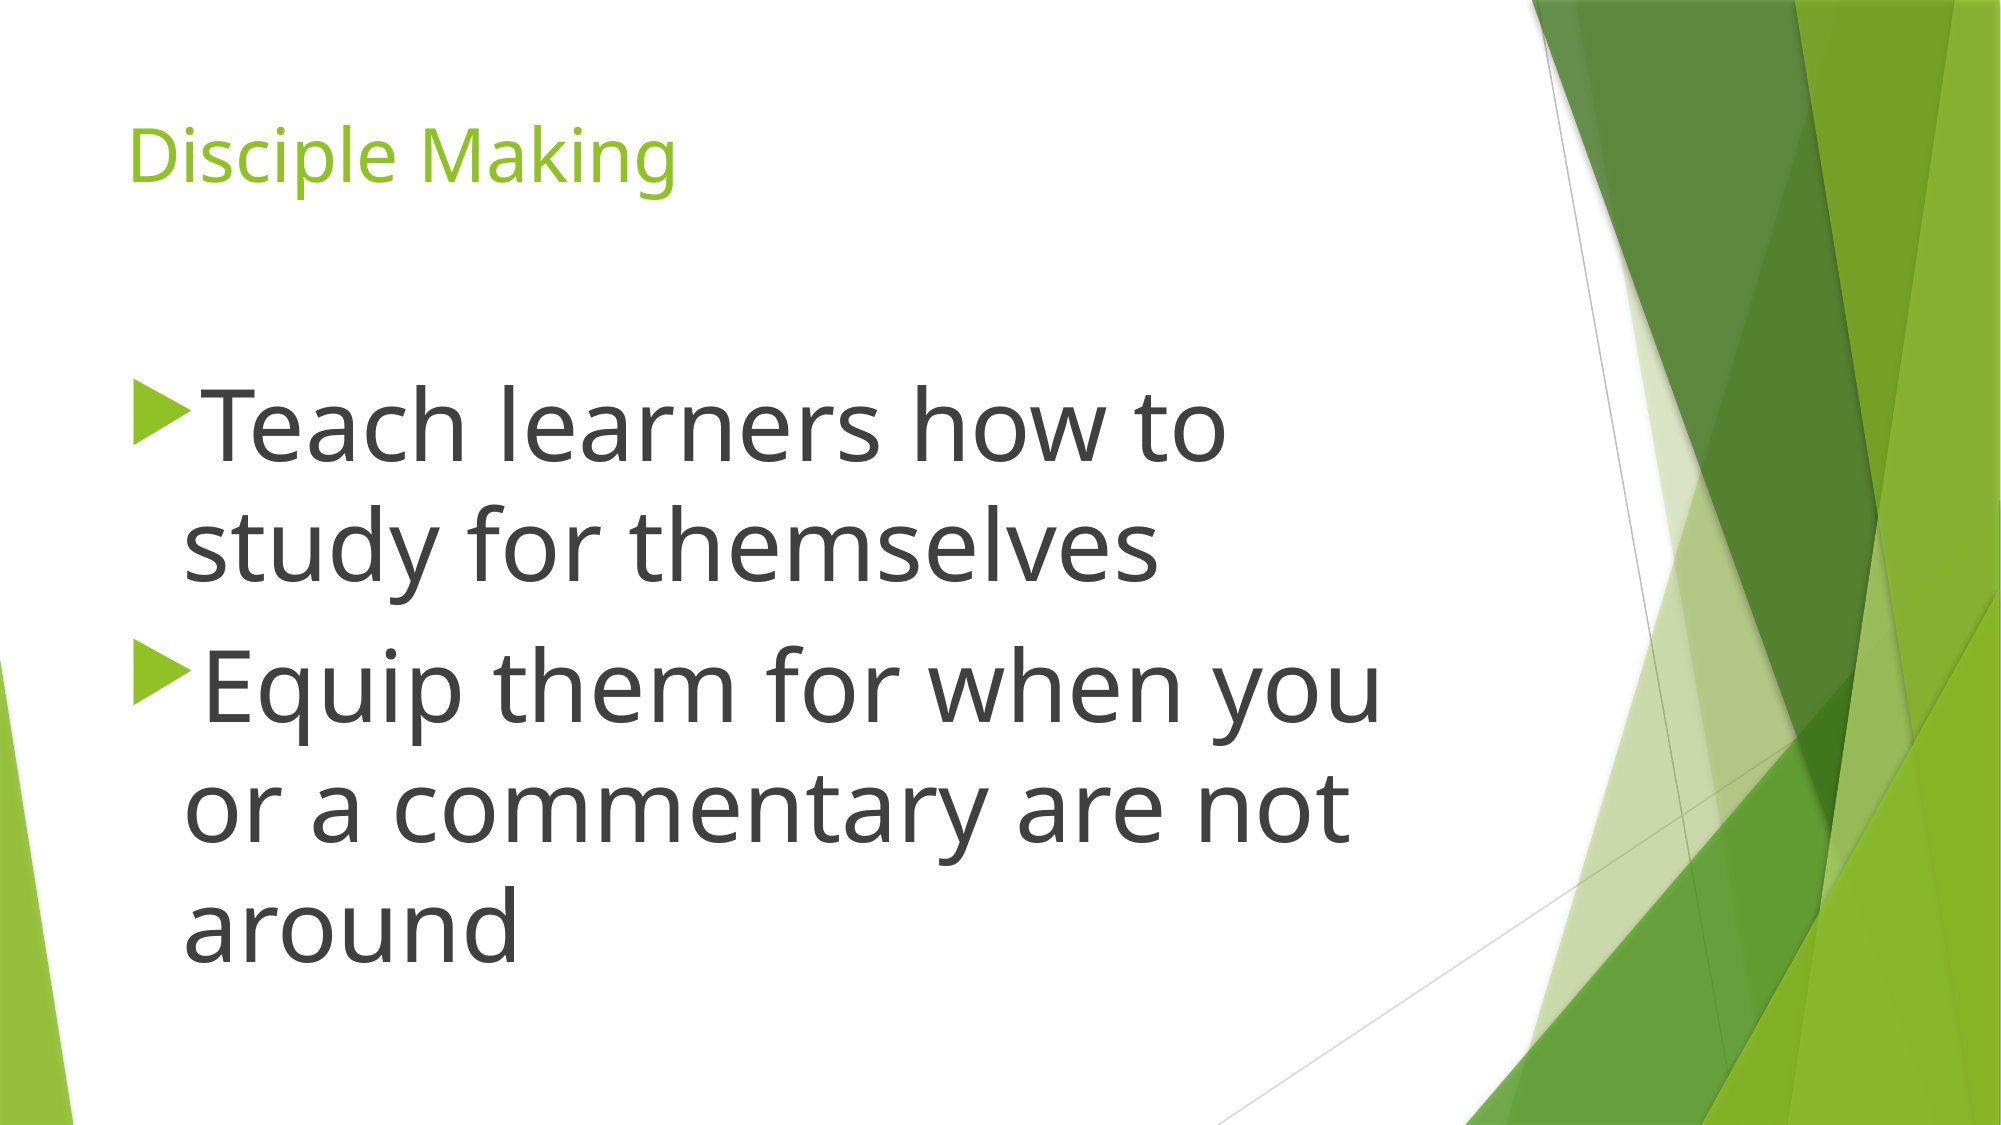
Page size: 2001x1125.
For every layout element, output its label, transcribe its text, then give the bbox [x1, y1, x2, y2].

title Disciple Making [111, 99, 1522, 317]
list Teach learners how to study for themselves Equip them for when you or a commentary are not around [111, 354, 1522, 992]
